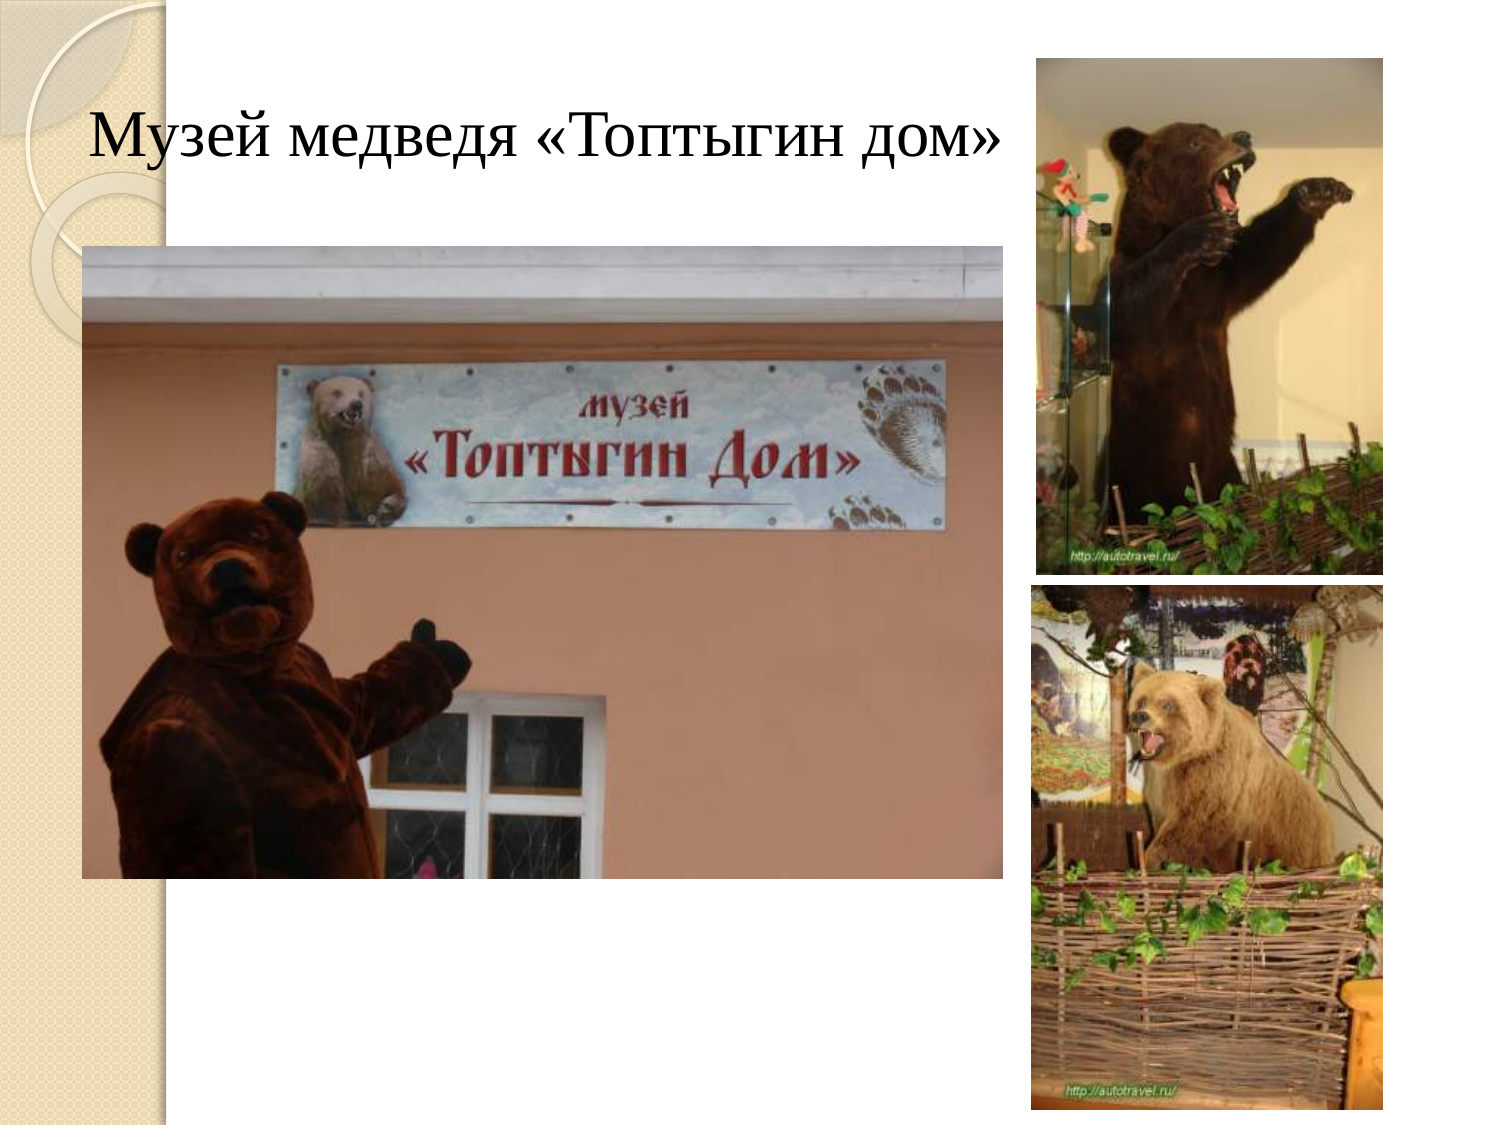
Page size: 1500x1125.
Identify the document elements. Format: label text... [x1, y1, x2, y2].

picture [1031, 585, 1384, 1110]
text_box Музей медведя «Топтыгин дом» [73, 81, 1020, 177]
picture [1036, 58, 1384, 575]
picture [81, 245, 1003, 880]
